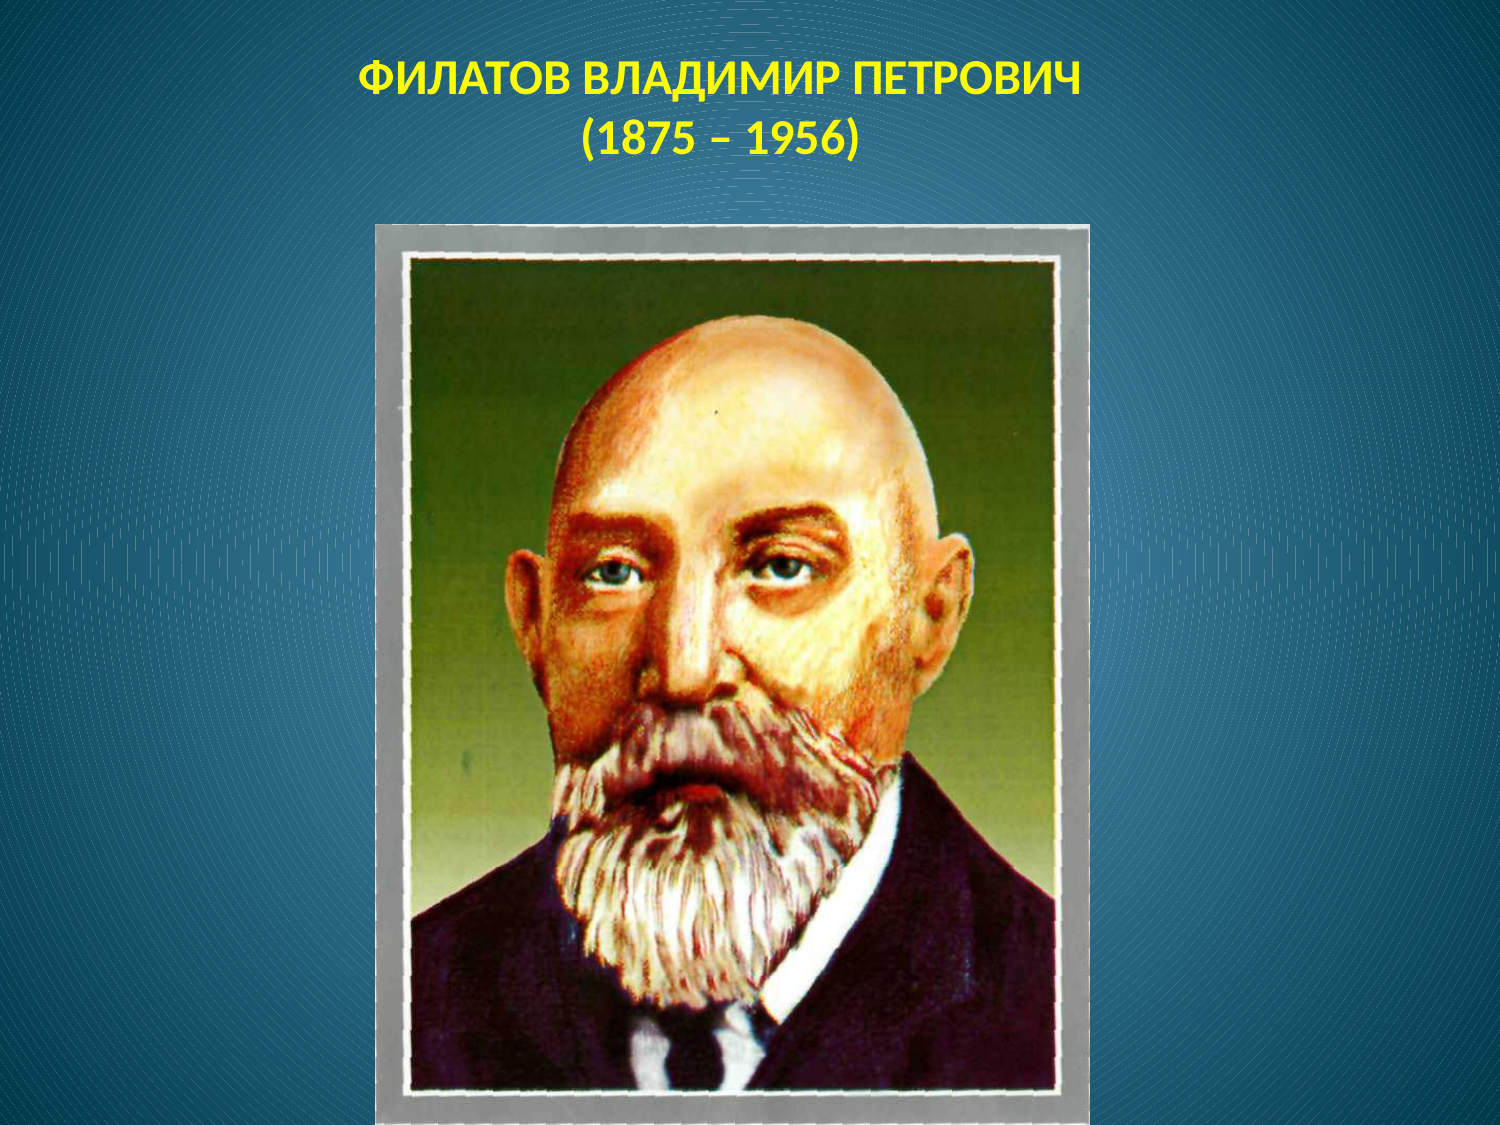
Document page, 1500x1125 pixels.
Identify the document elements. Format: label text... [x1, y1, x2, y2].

title ФИЛАТОВ ВЛАДИМИР ПЕТРОВИЧ (1875 – 1956) [128, 34, 1313, 216]
picture [374, 224, 1090, 1125]
